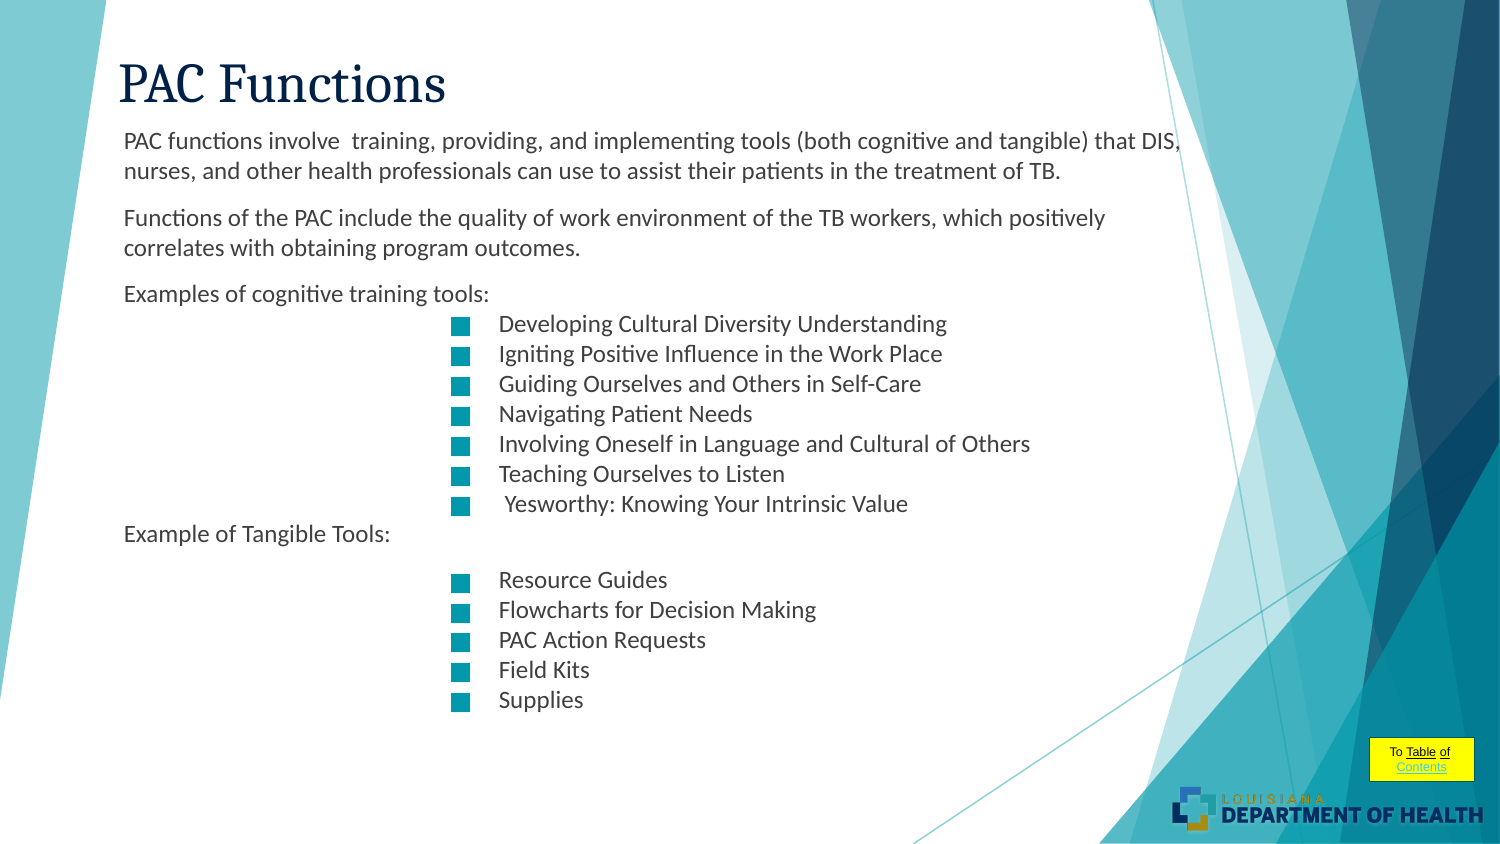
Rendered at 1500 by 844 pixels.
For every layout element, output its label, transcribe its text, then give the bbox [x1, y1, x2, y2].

picture [1169, 782, 1492, 835]
title PAC Functions [106, 40, 506, 135]
list PAC functions involve training, providing, and implementing tools (both cognitive and tangible) that DIS, nurses, and other health professionals can use to assist their patients in the treatment of TB. Functions of the PAC include the quality of work environment of the TB workers, which positively correlates with obtaining program outcomes. Examples of cognitive training tools: Developing Cultural Diversity Understanding Igniting Positive Influence in the Work Place Guiding Ourselves and Others in Self-Care Navigating Patient Needs Involving Oneself in Language and Cultural of Others Teaching Ourselves to Listen Yesworthy: Knowing Your Intrinsic Value Example of Tangible Tools: Resource Guides Flowcharts for Decision Making PAC Action Requests Field Kits Supplies [112, 118, 1196, 725]
text_box To Table of Contents [1369, 737, 1475, 782]
